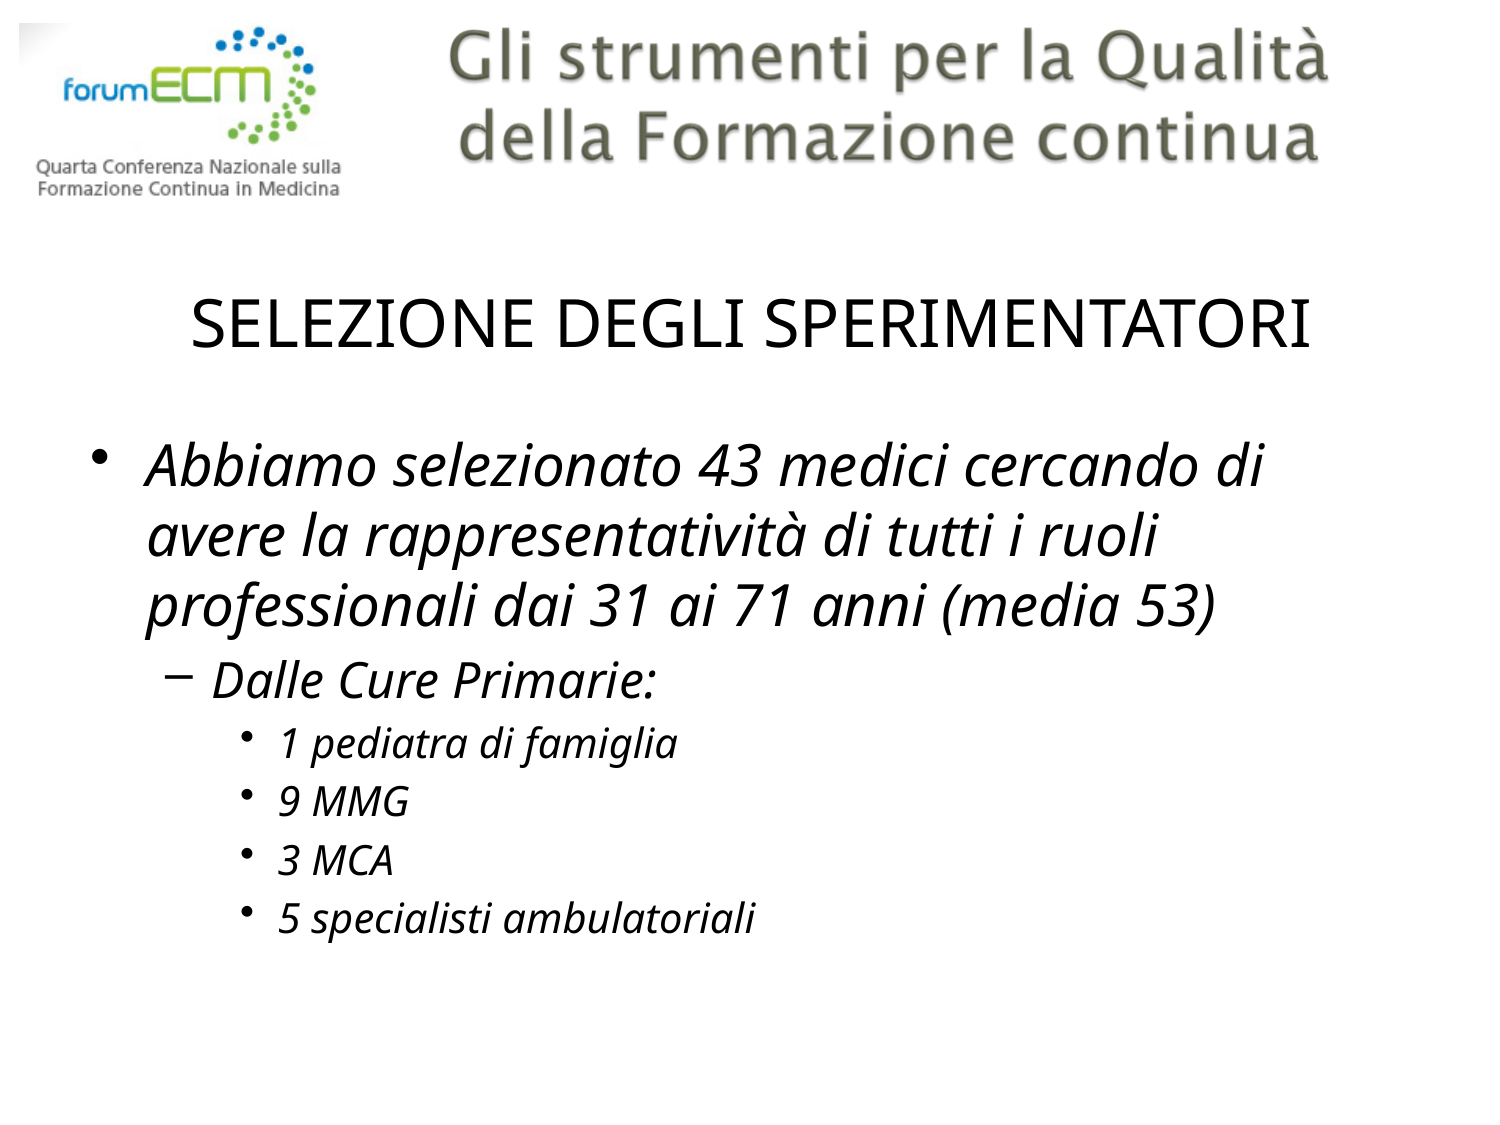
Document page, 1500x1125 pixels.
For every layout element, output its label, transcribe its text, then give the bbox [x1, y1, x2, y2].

title SELEZIONE DEGLI SPERIMENTATORI [76, 243, 1427, 398]
picture [18, 23, 357, 211]
picture [359, 0, 1414, 231]
list Abbiamo selezionato 43 medici cercando di avere la rappresentatività di tutti i ruoli professionali dai 31 ai 71 anni (media 53) Dalle Cure Primarie: 1 pediatra di famiglia 9 MMG 3 MCA 5 specialisti ambulatoriali [75, 420, 1425, 1005]
